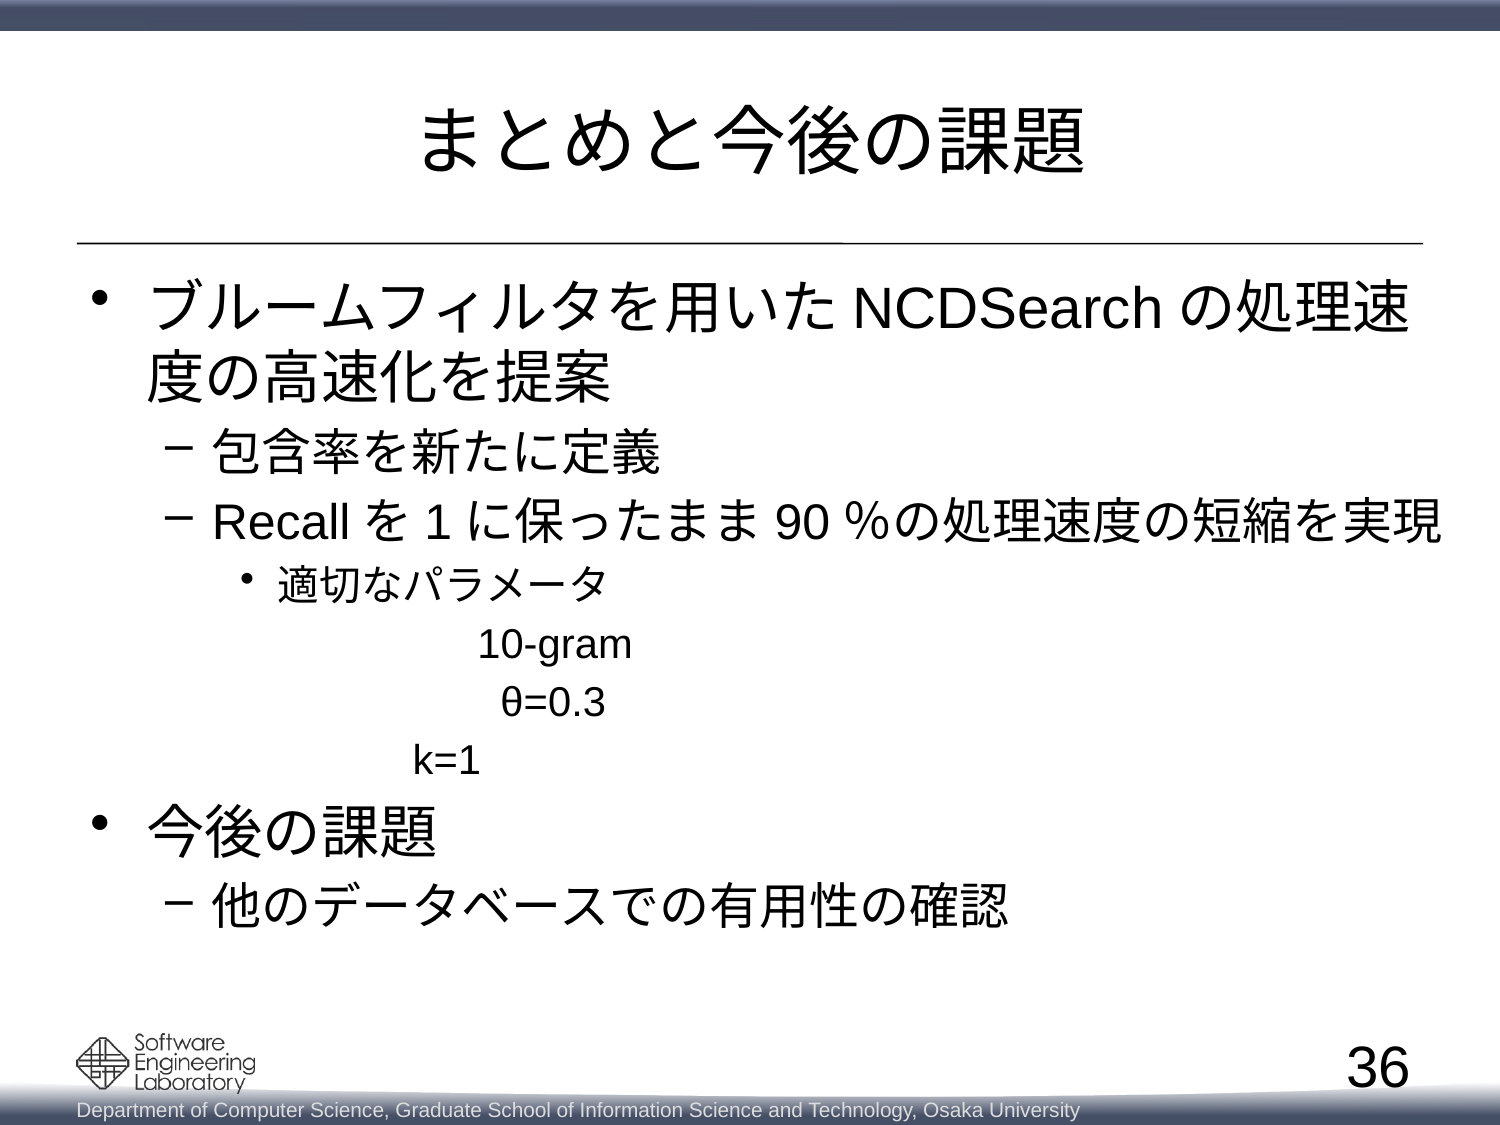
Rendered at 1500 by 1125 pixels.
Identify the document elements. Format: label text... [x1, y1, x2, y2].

picture [0, 0, 1500, 31]
title まとめと今後の課題 [74, 44, 1424, 233]
list ブルームフィルタを用いたNCDSearchの処理速度の高速化を提案 包含率を新たに定義 Recallを1に保ったまま90％の処理速度の短縮を実現 適切なパラメータ 10-gram θ=0.3 k=1 今後の課題 他のデータベースでの有用性の確認 [74, 262, 1466, 1006]
slide_number 36 [1237, 1021, 1427, 1070]
picture [0, 1033, 1500, 1125]
